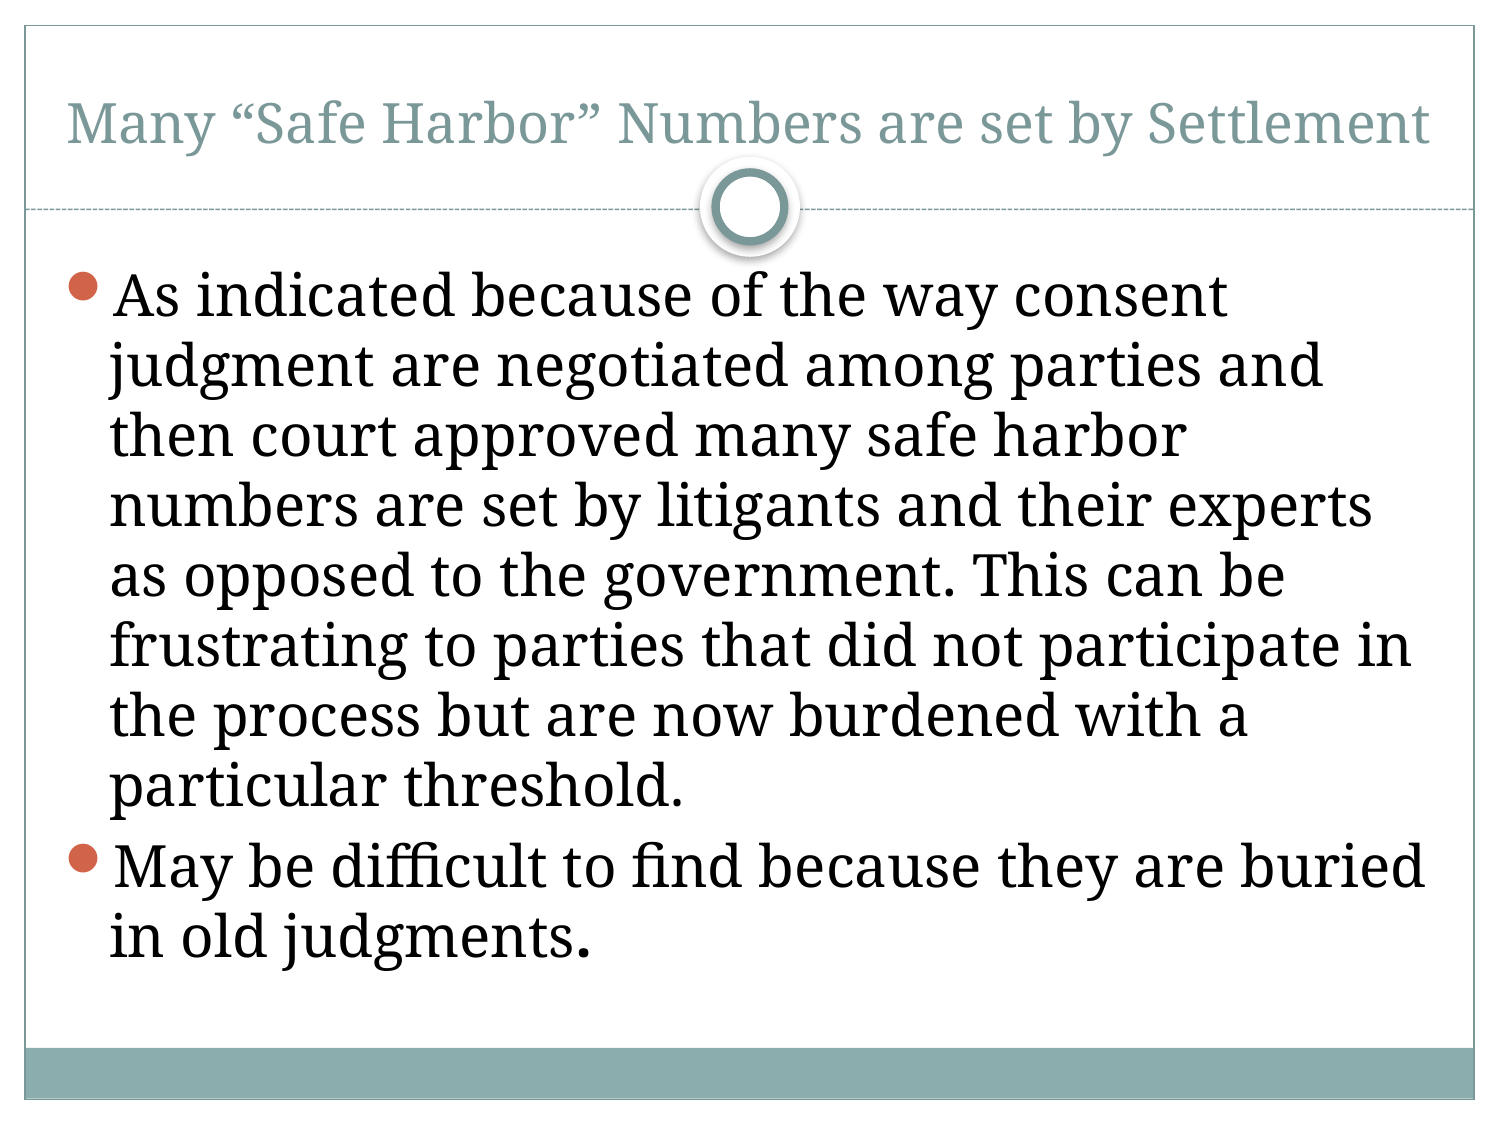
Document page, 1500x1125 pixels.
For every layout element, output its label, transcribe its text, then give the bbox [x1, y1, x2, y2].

footer [50, 1051, 638, 1112]
title Many “Safe Harbor” Numbers are set by Settlement [49, 37, 1450, 162]
list As indicated because of the way consent judgment are negotiated among parties and then court approved many safe harbor numbers are set by litigants and their experts as opposed to the government. This can be frustrating to parties that did not participate in the process but are now burdened with a particular threshold. May be difficult to find because they are buried in old judgments. [49, 250, 1445, 1001]
